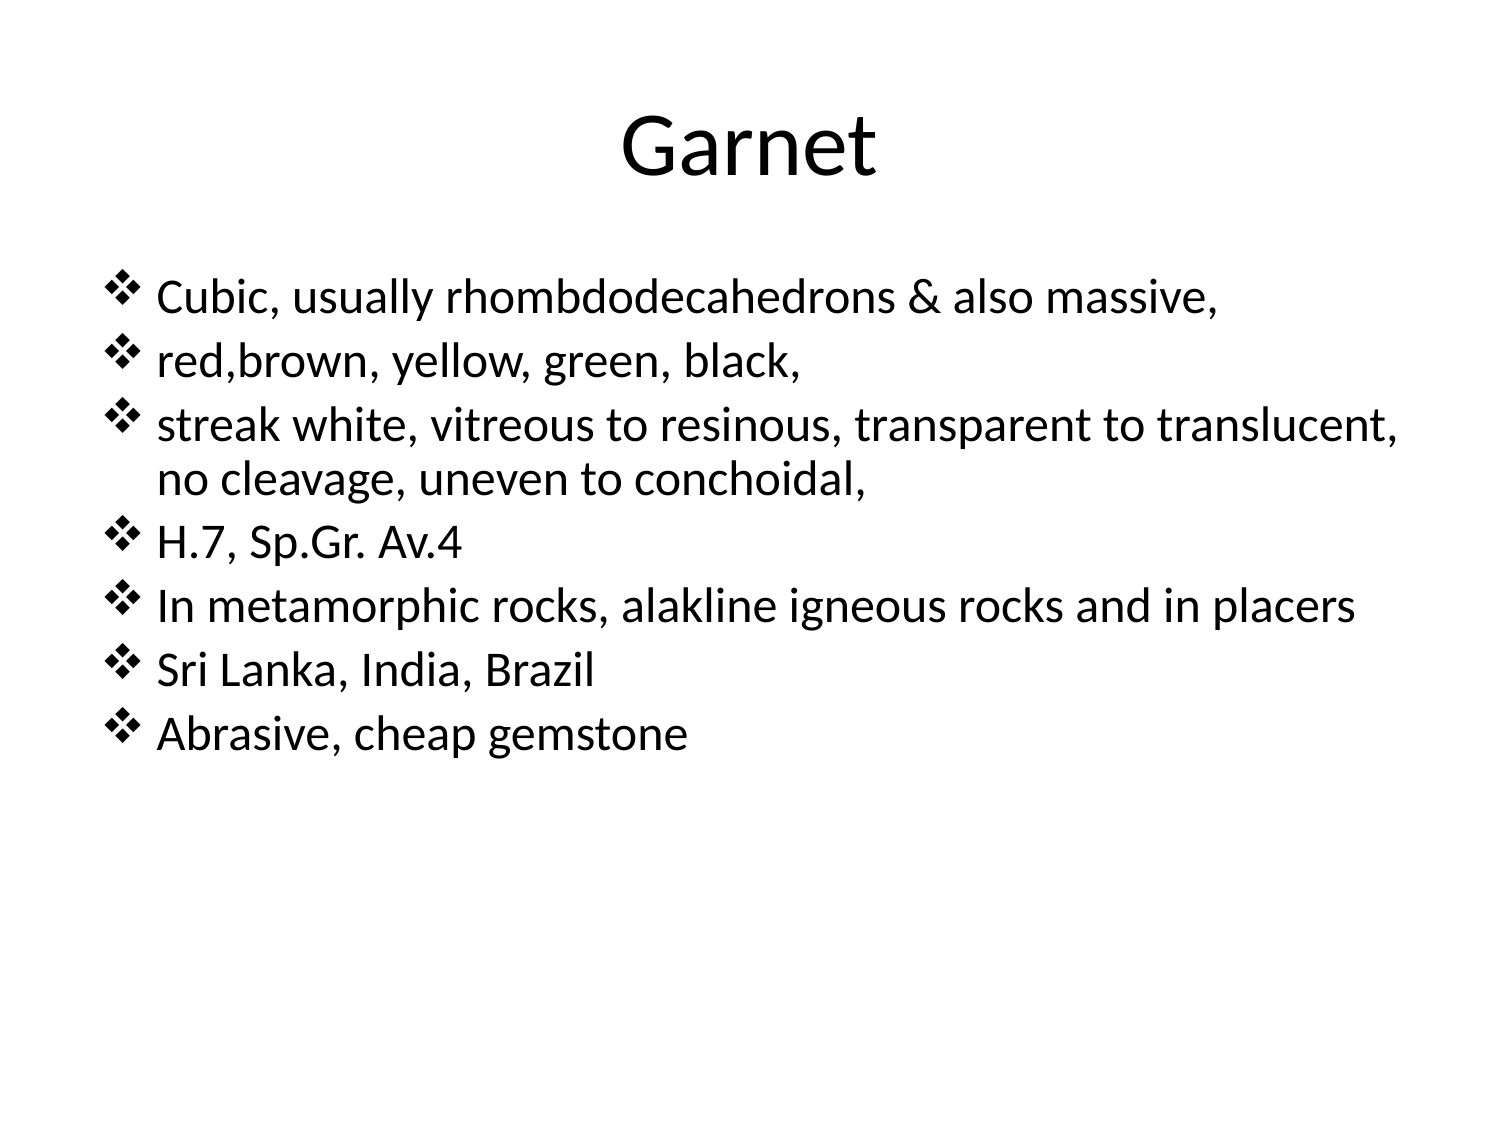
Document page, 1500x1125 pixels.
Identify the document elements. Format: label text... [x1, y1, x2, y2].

list Cubic, usually rhombdodecahedrons & also massive, red,brown, yellow, green, black, streak white, vitreous to resinous, transparent to translucent, no cleavage, uneven to conchoidal, H.7, Sp.Gr. Av.4 In metamorphic rocks, alakline igneous rocks and in placers Sri Lanka, India, Brazil Abrasive, cheap gemstone [75, 262, 1425, 1005]
title Garnet [75, 45, 1425, 233]
